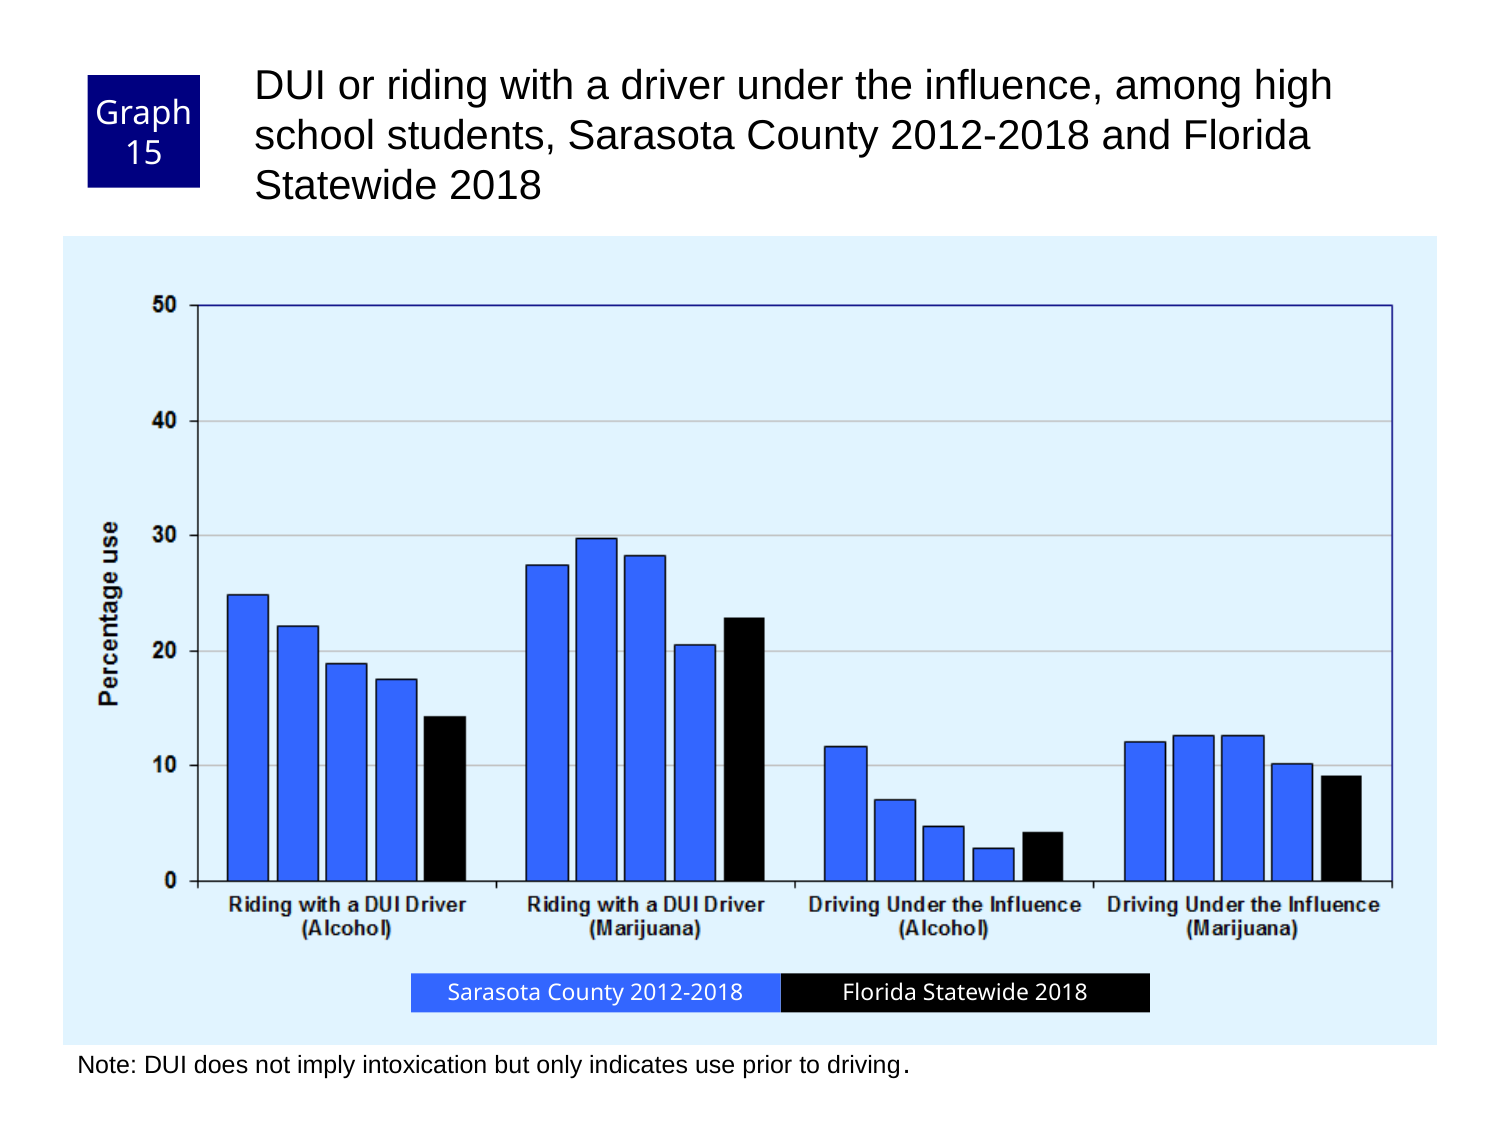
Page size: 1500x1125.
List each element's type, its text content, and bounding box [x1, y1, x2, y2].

text_box DUI or riding with a driver under the influence, among high school students, Sarasota County 2012-2018 and Florida Statewide 2018 [249, 53, 1438, 179]
text_box Graph 15 [87, 75, 200, 188]
text_box Note: DUI does not imply intoxication but only indicates use prior to driving. [62, 1050, 1438, 1088]
picture [62, 236, 1437, 1046]
